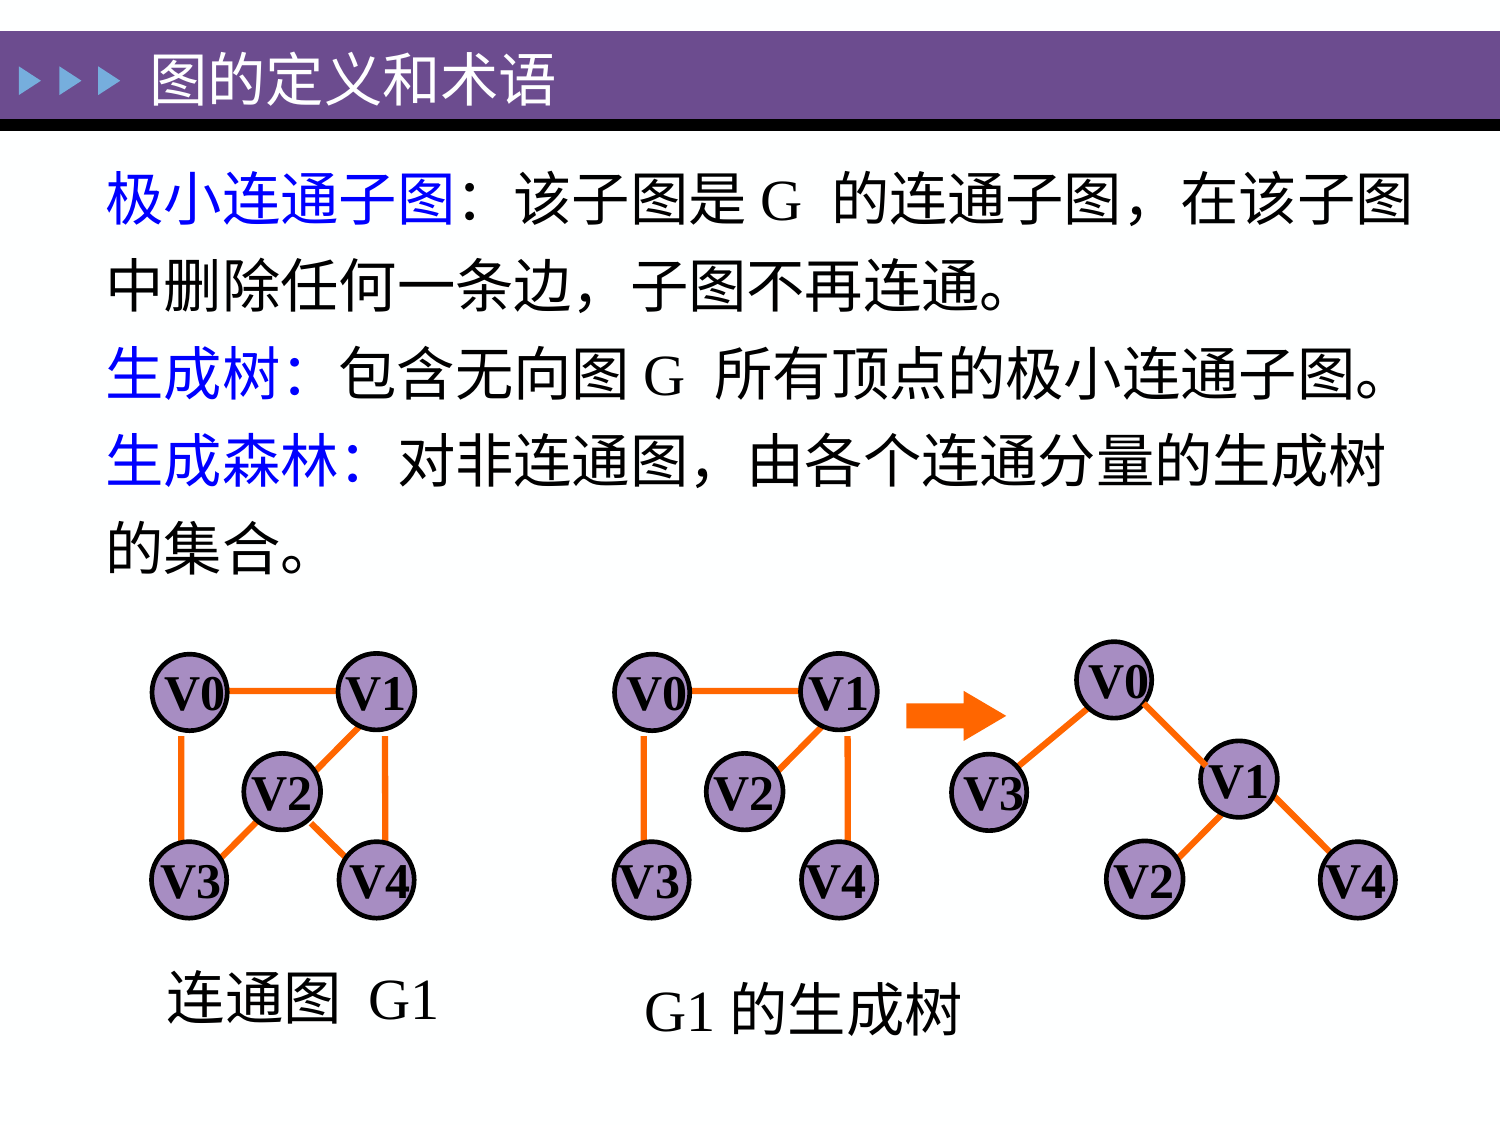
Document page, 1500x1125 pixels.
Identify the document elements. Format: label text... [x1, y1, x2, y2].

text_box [140, 653, 436, 919]
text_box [943, 640, 1412, 919]
text_box 图的定义和术语 [134, 21, 1145, 135]
text_box [906, 703, 938, 729]
text_box 连通图 G1 [118, 953, 488, 1039]
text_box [598, 653, 895, 919]
text_box 极小连通子图：该子图是G 的连通子图，在该子图中删除任何一条边，子图不再连通。 生成树：包含无向图G 所有顶点的极小连通子图。生成森林：对非连通图，由各个连通分量的生成树的集合。 [91, 137, 1450, 590]
text_box G1的生成树 [618, 965, 988, 1051]
